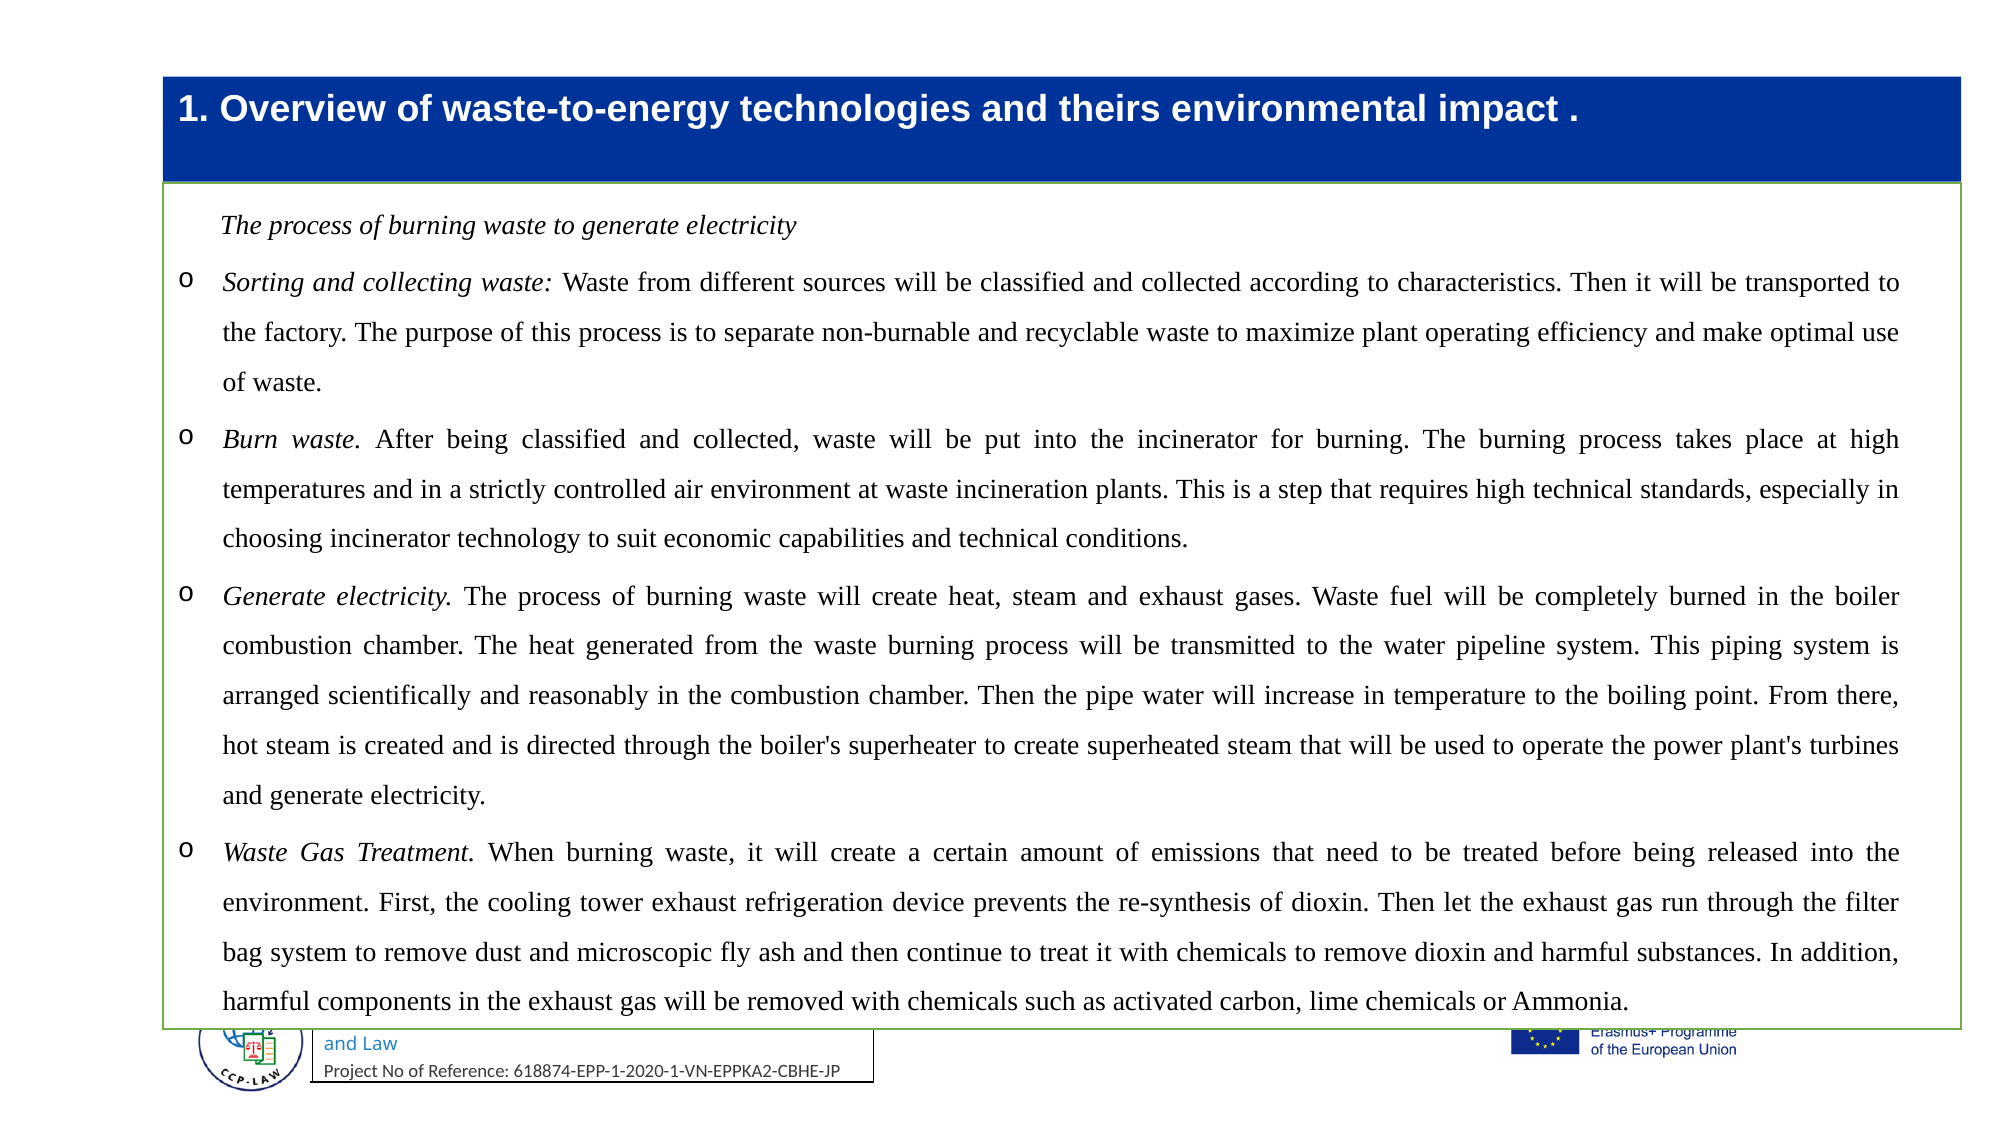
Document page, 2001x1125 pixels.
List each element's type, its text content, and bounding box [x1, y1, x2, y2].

picture [195, 1030, 310, 1095]
text_box The process of burning waste to generate electricity Sorting and collecting waste: Waste from different sources will be classified and collected according to characteristics. Then it will be transported to the factory. The purpose of this process is to separate non-burnable and recyclable waste to maximize plant operating efficiency and make optimal use of waste. Burn waste. After being classified and collected, waste will be put into the incinerator for burning. The burning process takes place at high temperatures and in a strictly controlled air environment at waste incineration plants. This is a step that requires high technical standards, especially in choosing incinerator technology to suit economic capabilities and technical conditions. Generate electricity. The process of burning waste will create heat, steam and exhaust gases. Waste fuel will be completely burned in the boiler combustion chamber. The heat generated from the waste burning process will be transmitted to the water pipeline system. This piping system is arranged scientifically and reasonably in the combustion chamber. Then the pipe water will increase in temperature to the boiling point. From there, hot steam is created and is directed through the boiler's superheater to create superheated steam that will be used to operate the power plant's turbines and generate electricity. Waste Gas Treatment. When burning waste, it will create a certain amount of emissions that need to be treated before being released into the environment. First, the cooling tower exhaust refrigeration device prevents the re-synthesis of dioxin. Then let the exhaust gas run through the filter bag system to remove dust and microscopic fly ash and then continue to treat it with chemicals to remove dioxin and harmful substances. In addition, harmful components in the exhaust gas will be removed with chemicals such as activated carbon, lime chemicals or Ammonia. [162, 182, 1962, 1030]
text_box 1. Overview of waste-to-energy technologies and theirs environmental impact . [162, 76, 1962, 182]
picture [1497, 1030, 1748, 1068]
